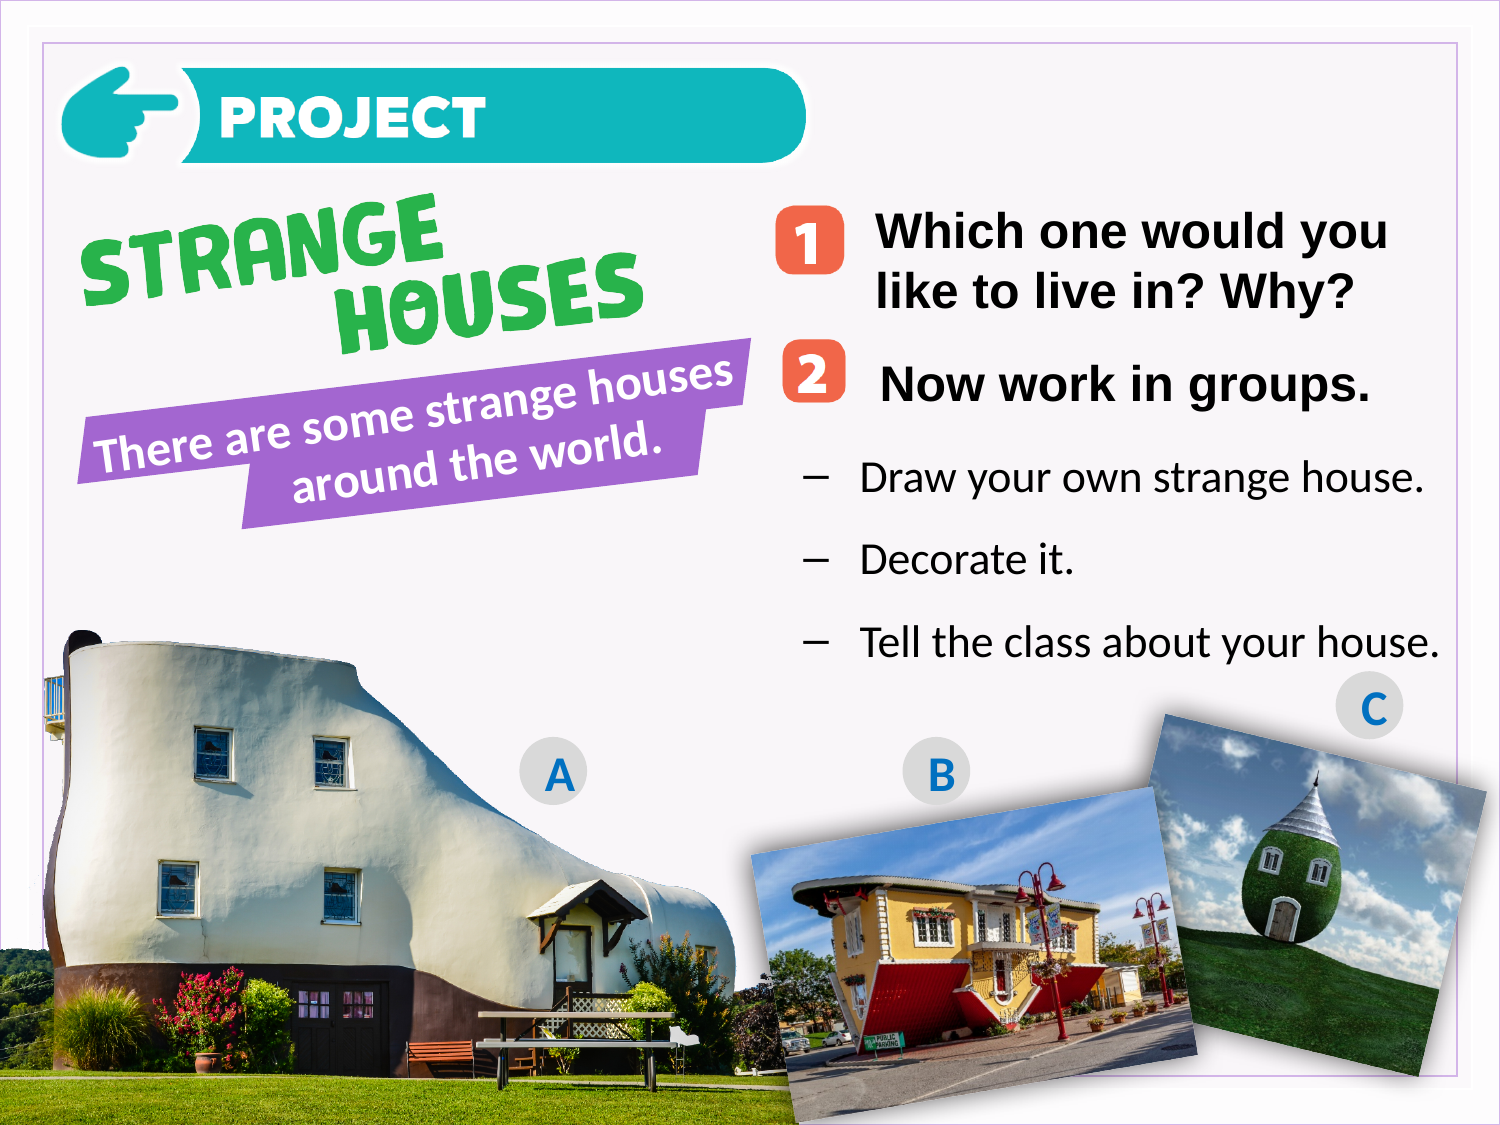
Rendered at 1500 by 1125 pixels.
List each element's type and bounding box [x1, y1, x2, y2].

picture [36, 50, 812, 369]
picture [0, 596, 1458, 1125]
text_box [0, 0, 1500, 1125]
picture [770, 198, 849, 284]
picture [774, 332, 852, 410]
